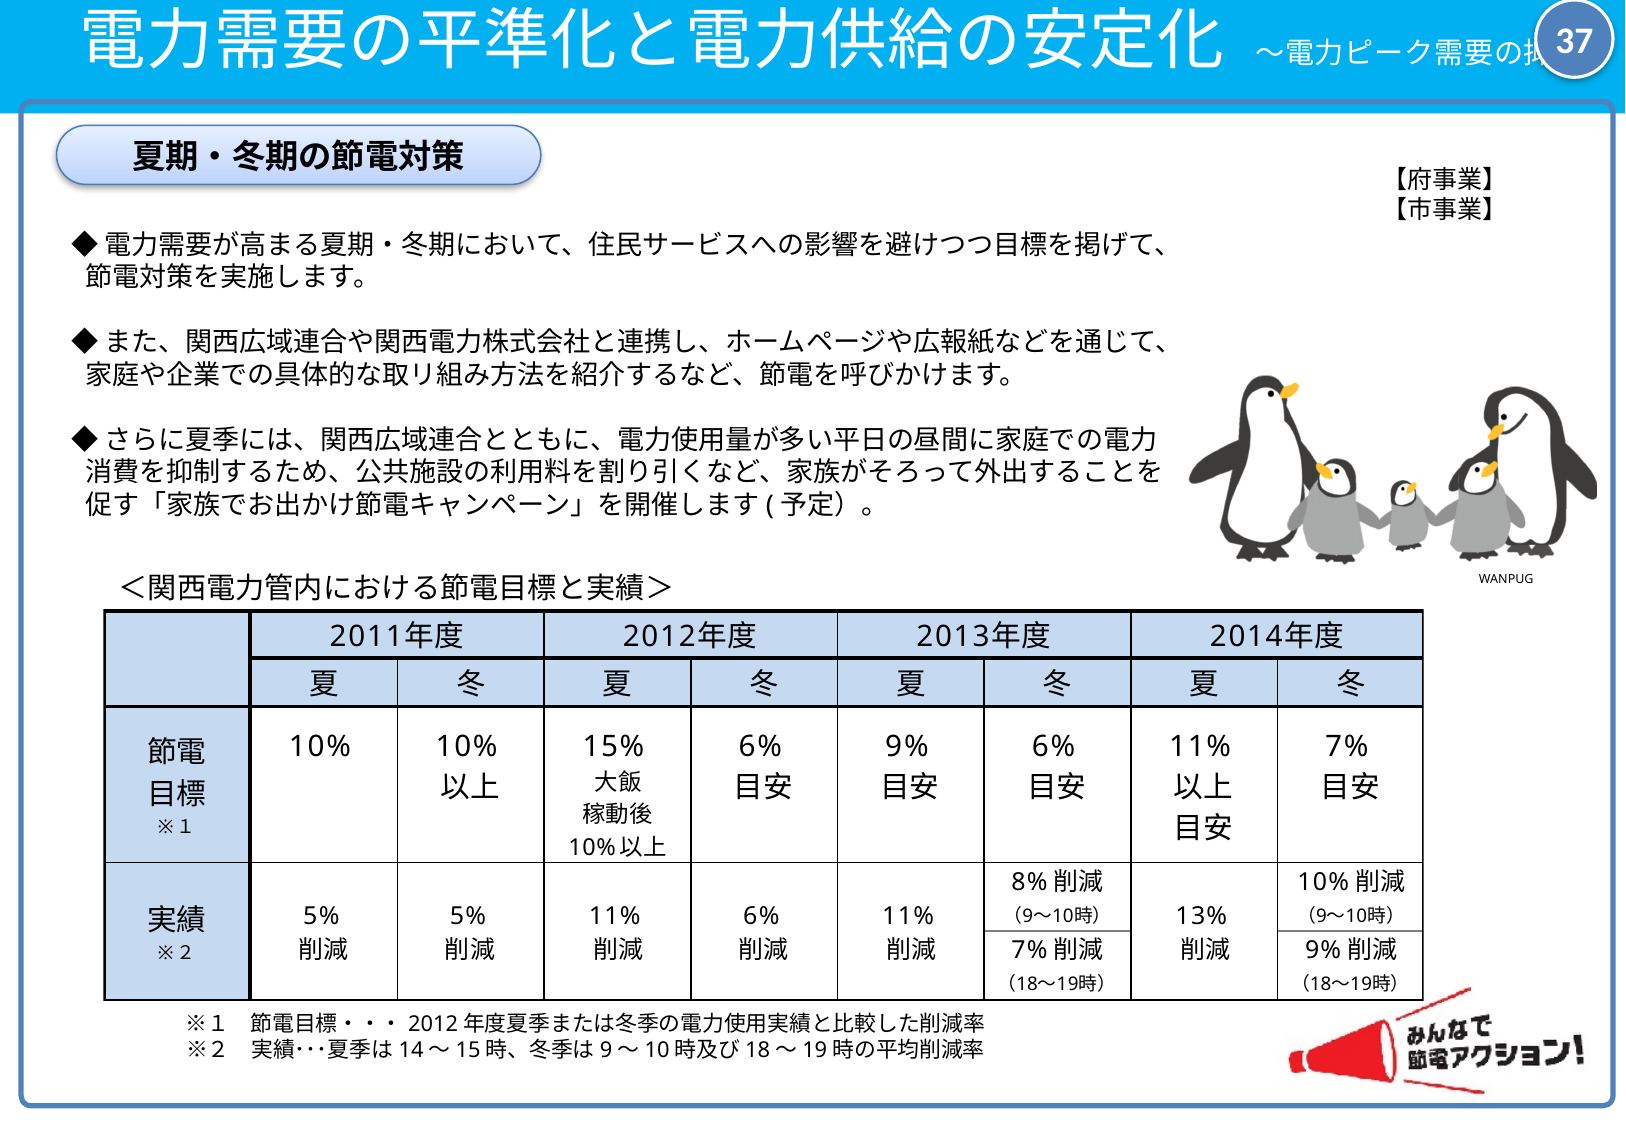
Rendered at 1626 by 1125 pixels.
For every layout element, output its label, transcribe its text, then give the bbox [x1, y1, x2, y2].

text_box 37 [1532, 0, 1617, 81]
text_box 【府事業】 【市事業】 [1367, 155, 1531, 231]
text_box 電力需要の平準化と電力供給の安定化 ～電力ピーク需要の抑制～ [0, 0, 1625, 114]
picture [102, 609, 1608, 1123]
text_box [18, 99, 1616, 1108]
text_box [1185, 374, 1598, 599]
text_box ◆電力需要が高まる夏期・冬期において、住民サービスへの影響を避けつつ目標を掲げて、節電対策を実施します。 ◆また、関西広域連合や関西電力株式会社と連携し、ホームページや広報紙などを通じて、家庭や企業での具体的な取リ組み方法を紹介するなど、節電を呼びかけます。 ◆さらに夏季には、関西広域連合とともに、電力使用量が多い平日の昼間に家庭での電力消費を抑制するため、公共施設の利用料を割り引くなど、家族がそろって外出することを促す「家族でお出かけ節電キャンペーン」を開催します(予定）。 [56, 219, 1187, 527]
text_box ※１ 節電目標・・・2012年度夏季または冬季の電力使用実績と比較した削減率 ※２ 実績･･･夏季は14～15時、冬季は9～10時及び18～19時の平均削減率 [149, 1013, 1272, 1070]
